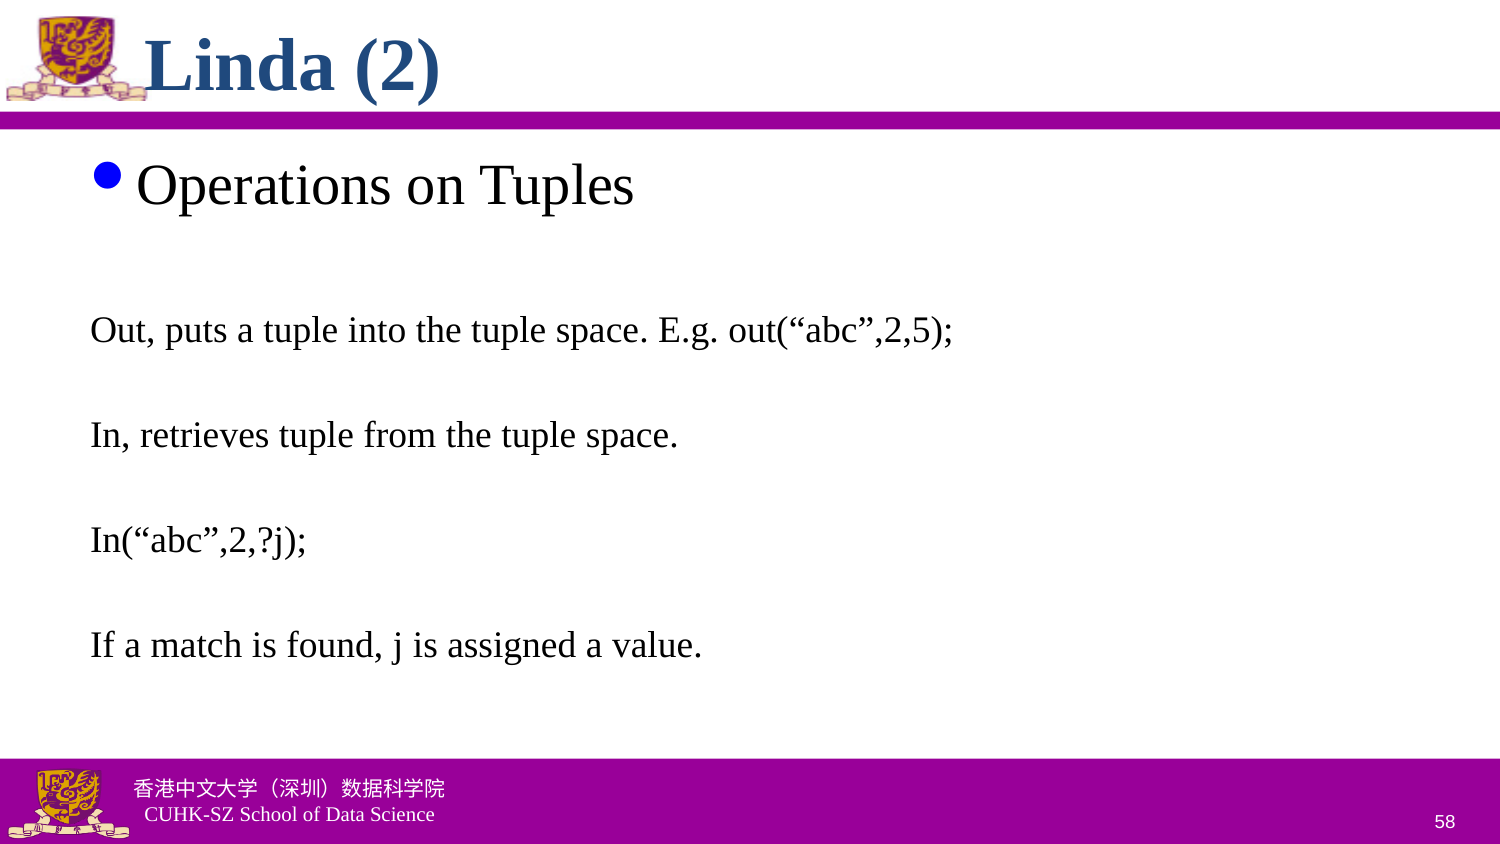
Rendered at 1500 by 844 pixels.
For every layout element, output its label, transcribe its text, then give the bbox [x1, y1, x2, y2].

picture [7, 768, 130, 839]
slide_number 58 [1120, 802, 1471, 844]
picture [5, 15, 152, 101]
title Linda (2) [128, 17, 1424, 104]
list Operations on Tuples Out, puts a tuple into the tuple space. E.g. out(“abc”,2,5); In, retrieves tuple from the tuple space. In(“abc”,2,?j); If a match is found, j is assigned a value. [74, 138, 1426, 742]
